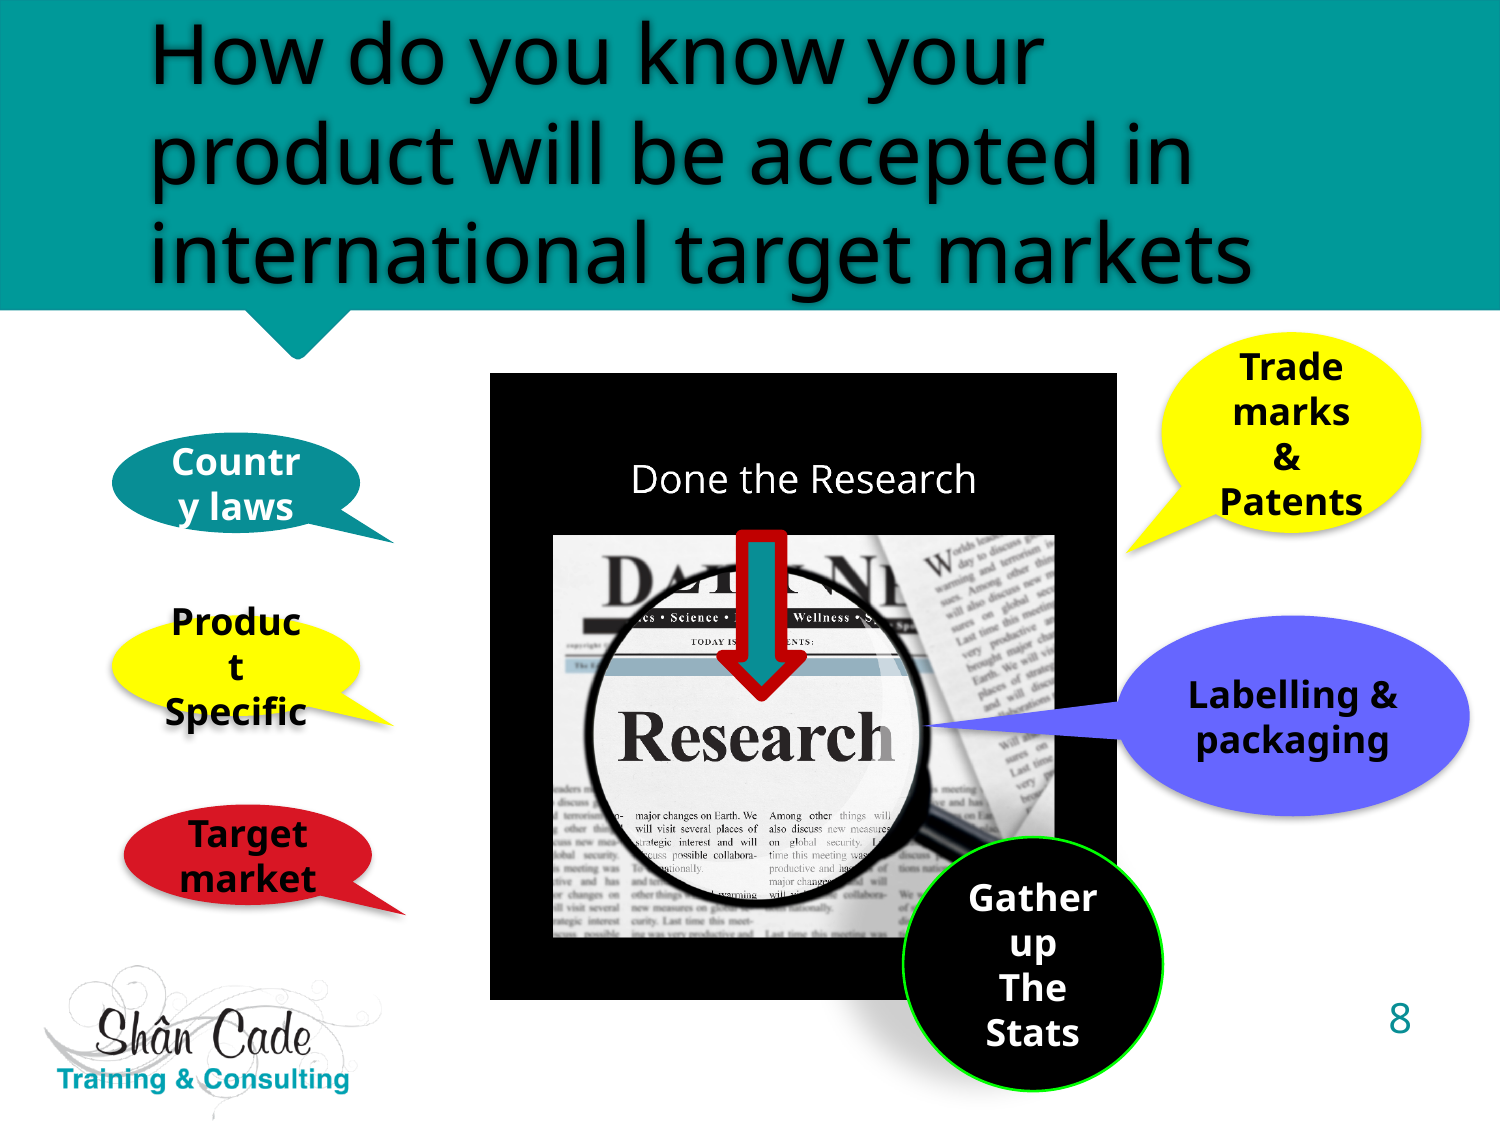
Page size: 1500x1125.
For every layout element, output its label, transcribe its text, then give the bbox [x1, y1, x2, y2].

text_box Gather up The Stats [907, 865, 1165, 1093]
picture [24, 950, 382, 1125]
picture [489, 373, 1117, 1000]
title How do you know your product will be accepted in international target markets [133, 149, 1369, 309]
text_box Trade marks & Patents [1124, 330, 1423, 555]
text_box Country laws [110, 431, 396, 545]
text_box Product Specific [110, 614, 396, 728]
text_box Target market [122, 803, 408, 917]
text_box Labelling & packaging [1117, 614, 1472, 818]
slide_number 8 [1296, 970, 1428, 1051]
